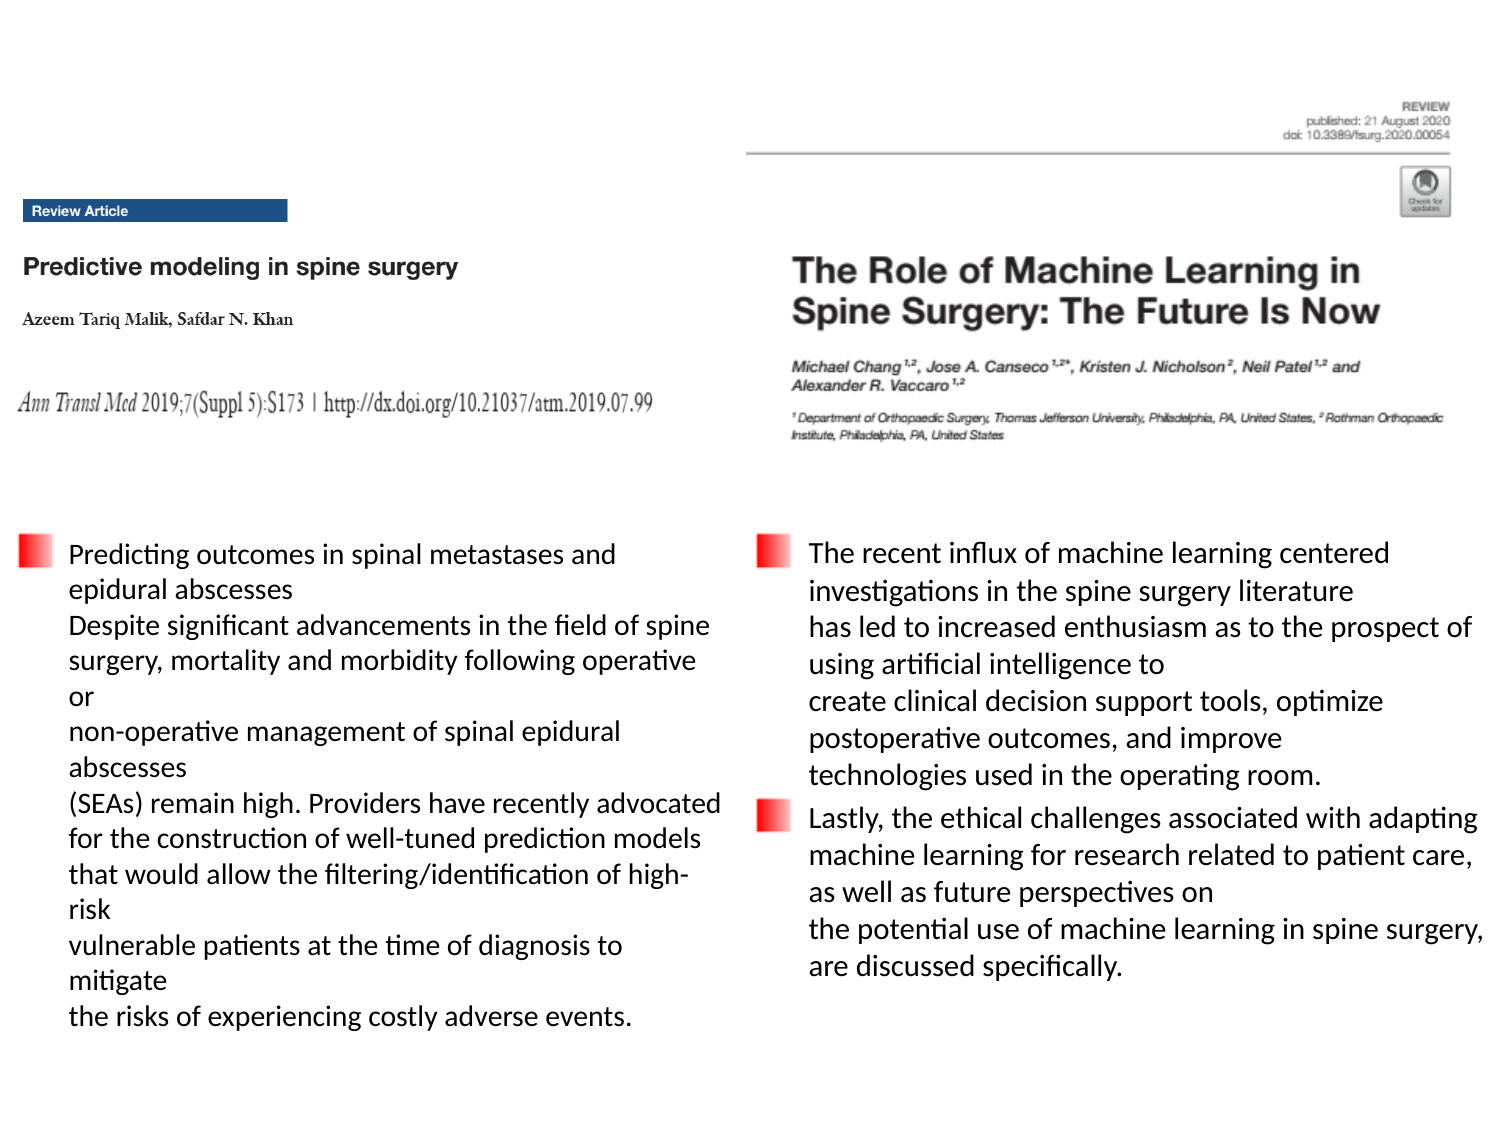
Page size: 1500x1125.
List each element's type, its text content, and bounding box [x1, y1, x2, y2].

list The recent influx of machine learning centered investigations in the spine surgery literature has led to increased enthusiasm as to the prospect of using artificial intelligence to create clinical decision support tools, optimize postoperative outcomes, and improve technologies used in the operating room. Lastly, the ethical challenges associated with adapting machine learning for research related to patient care, as well as future perspectives on the potential use of machine learning in spine surgery, are discussed specifically. [739, 525, 1500, 1047]
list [746, 79, 1492, 450]
picture [754, 531, 796, 573]
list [0, 187, 739, 344]
picture [4, 348, 679, 479]
picture [754, 796, 796, 837]
picture [16, 531, 58, 573]
list Predicting outcomes in spinal metastases and epidural abscesses Despite significant advancements in the field of spine surgery, mortality and morbidity following operative or non-operative management of spinal epidural abscesses (SEAs) remain high. Providers have recently advocated for the construction of well-tuned prediction models that would allow the filtering/identification of high-risk vulnerable patients at the time of diagnosis to mitigate the risks of experiencing costly adverse events. [1, 527, 740, 1125]
